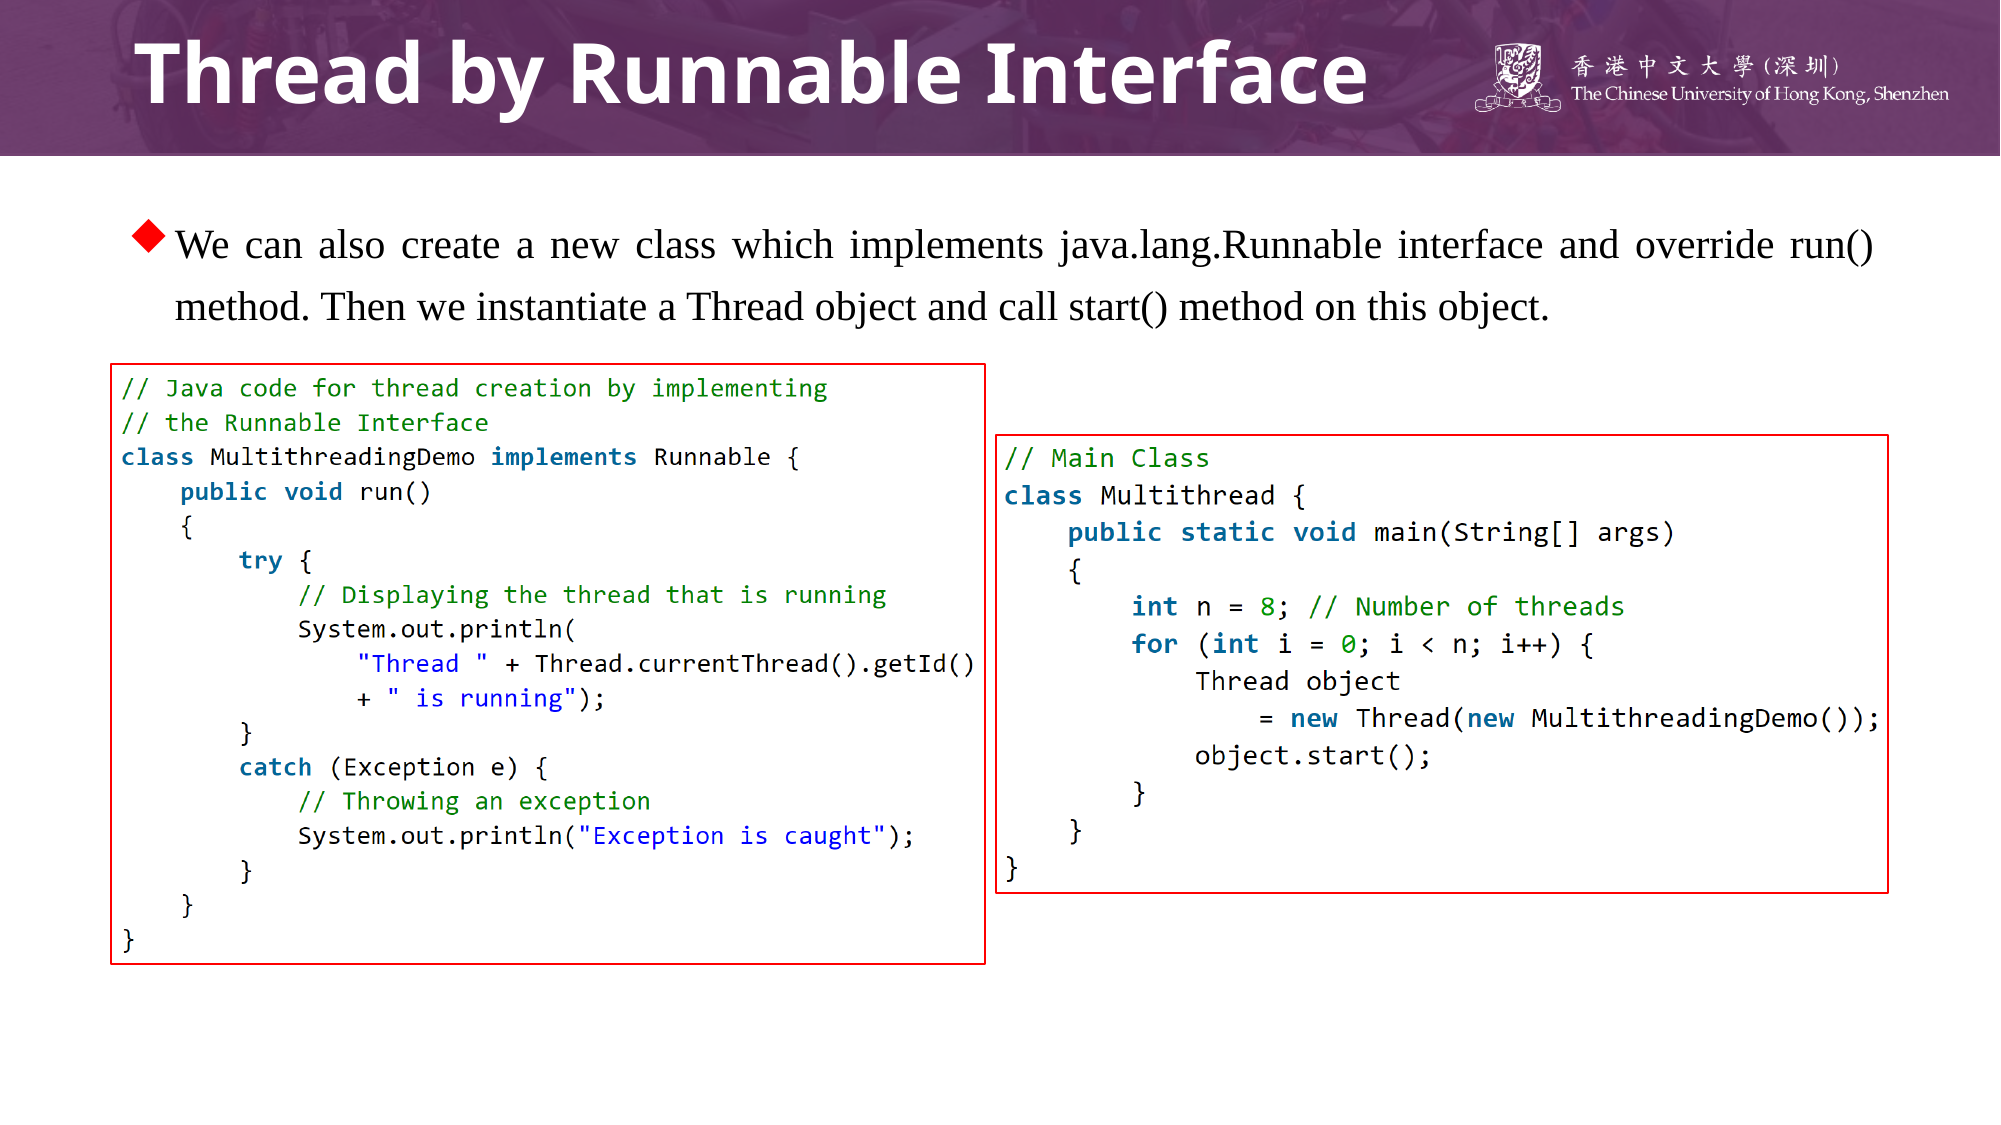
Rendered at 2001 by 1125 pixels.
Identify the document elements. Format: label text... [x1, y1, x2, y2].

picture [995, 435, 1889, 894]
picture [111, 364, 986, 965]
text_box We can also create a new class which implements java.lang.Runnable interface and override run() method. Then we instantiate a Thread object and call start() method on this object. [113, 196, 1891, 337]
picture [1804, 13, 1994, 141]
title Thread by Runnable Interface [118, 8, 1804, 146]
